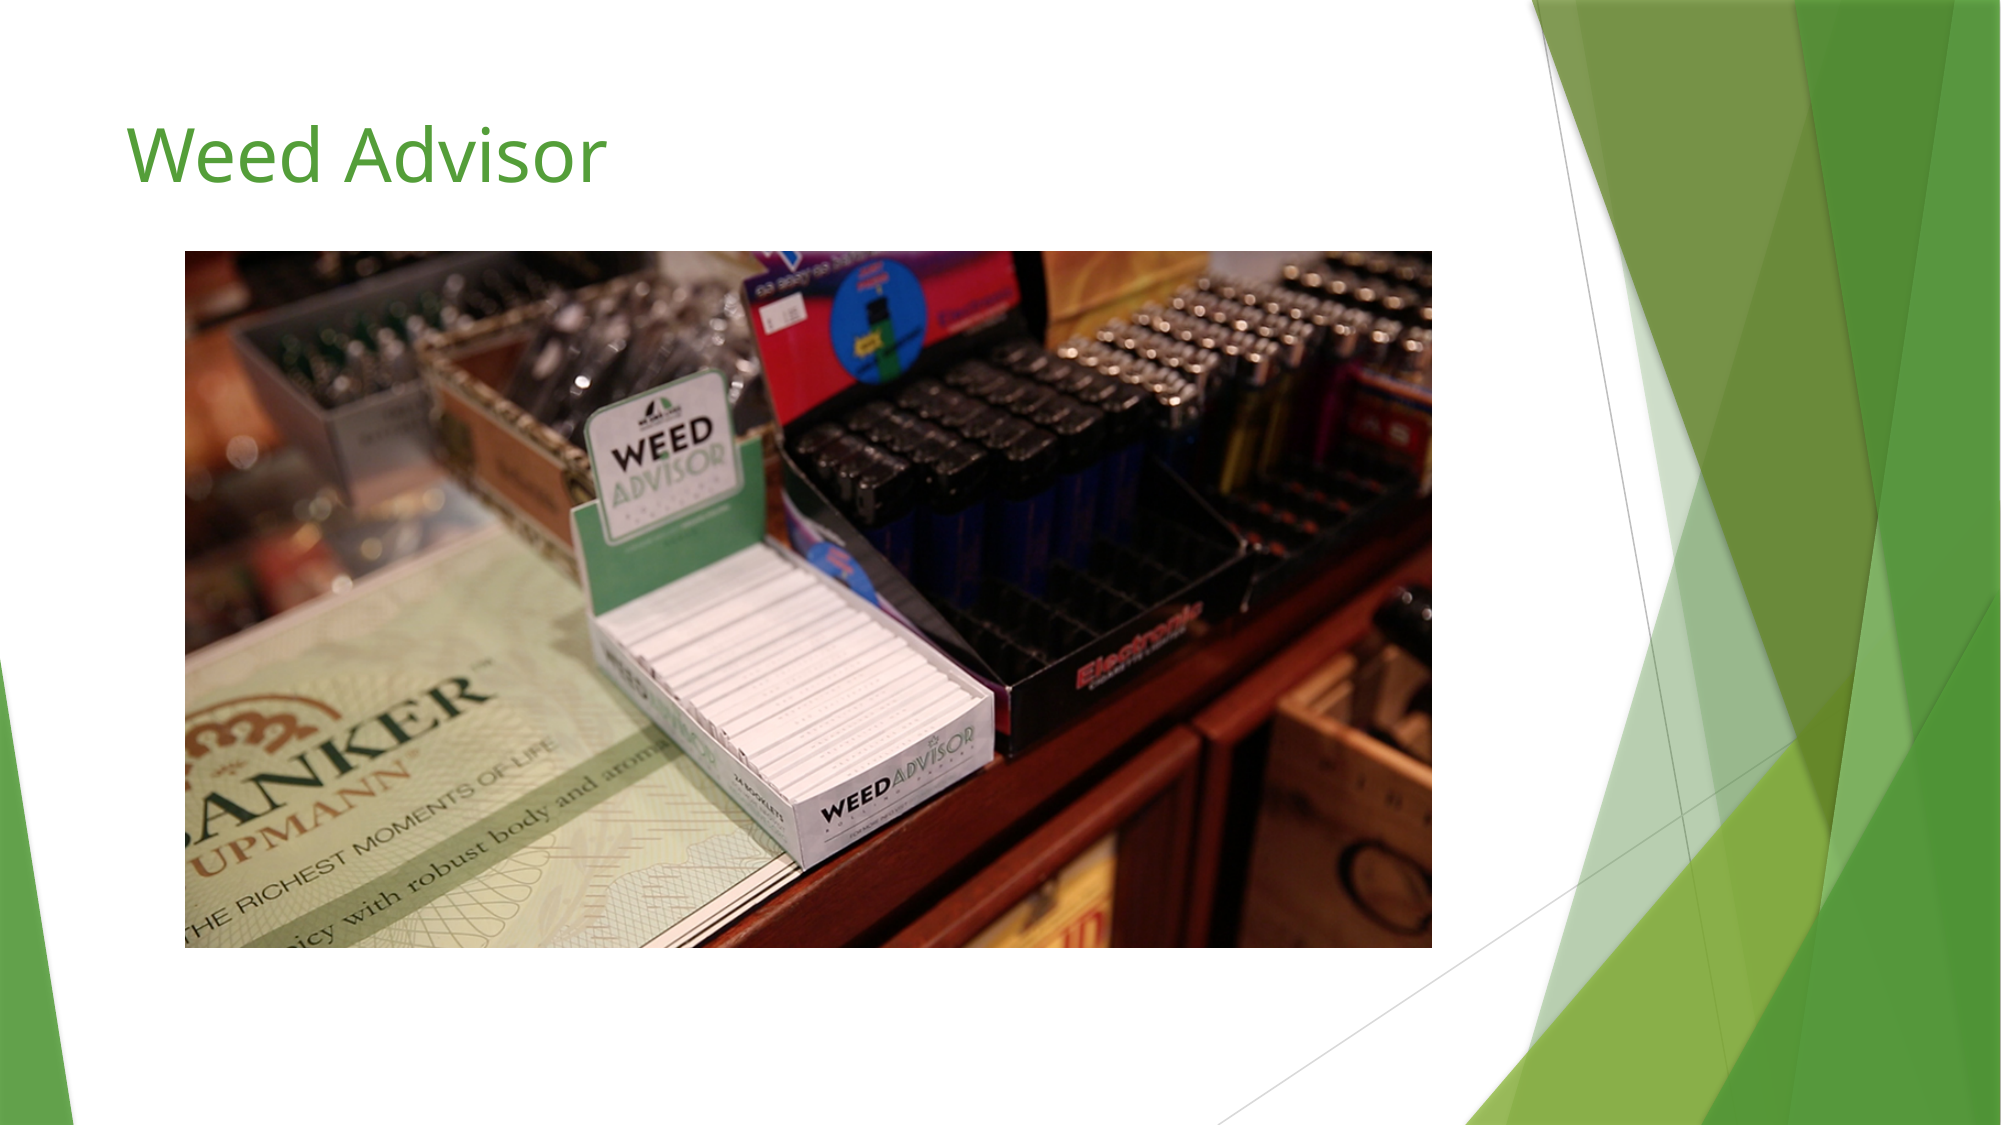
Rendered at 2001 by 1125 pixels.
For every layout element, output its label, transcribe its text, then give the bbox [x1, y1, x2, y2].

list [185, 251, 1432, 948]
title Weed Advisor [111, 99, 1522, 317]
